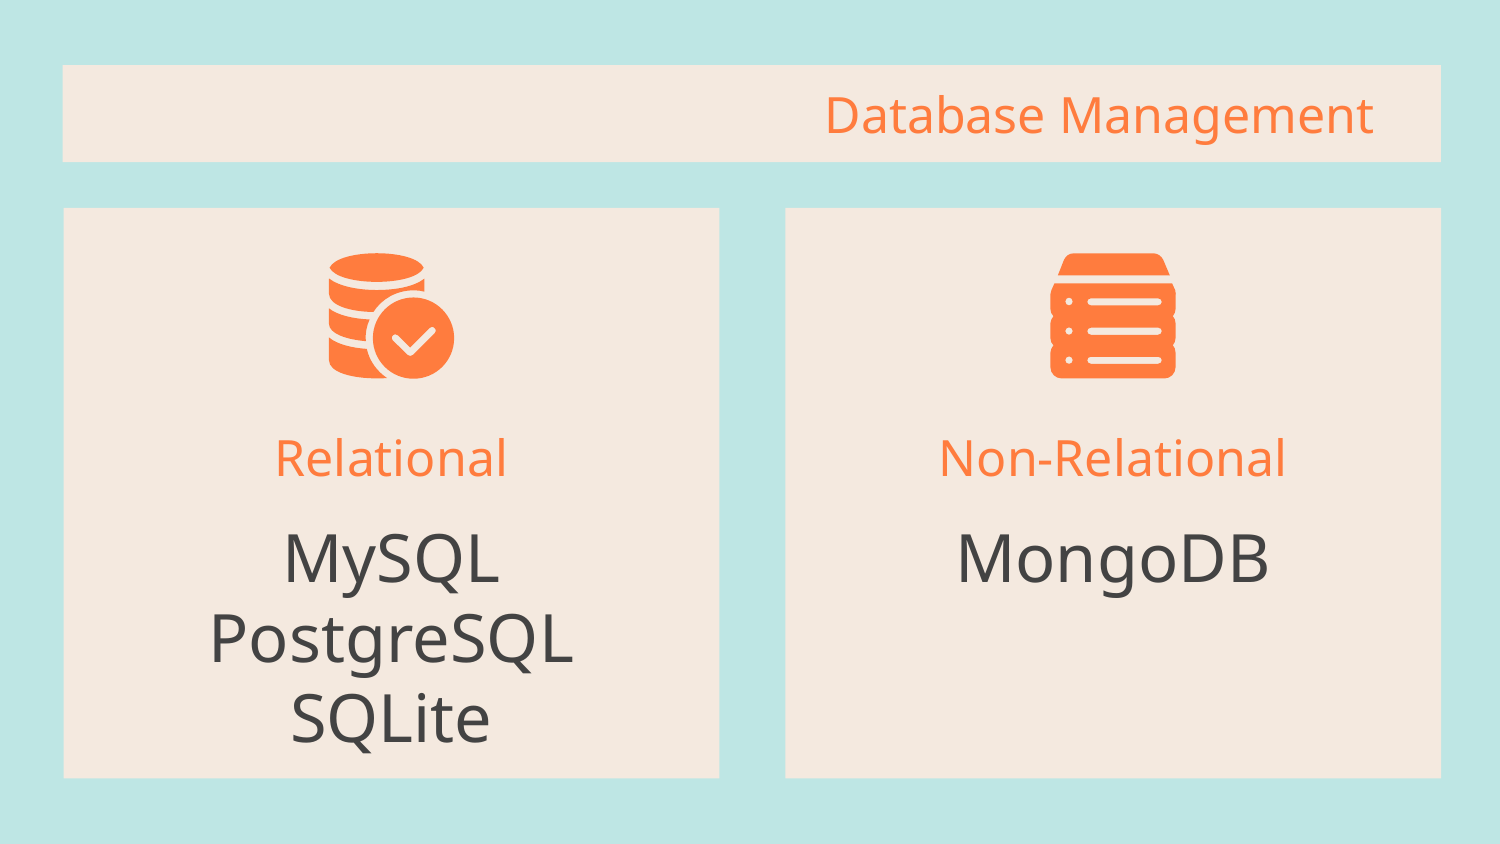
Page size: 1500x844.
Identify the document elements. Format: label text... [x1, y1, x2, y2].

subtitle MongoDB [852, 502, 1375, 595]
subtitle MySQL PostgreSQL SQLite [130, 502, 653, 624]
subtitle Relational [130, 407, 653, 502]
subtitle Non-Relational [852, 407, 1375, 502]
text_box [1050, 253, 1177, 379]
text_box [328, 253, 455, 379]
title Database Management [549, 65, 1390, 163]
